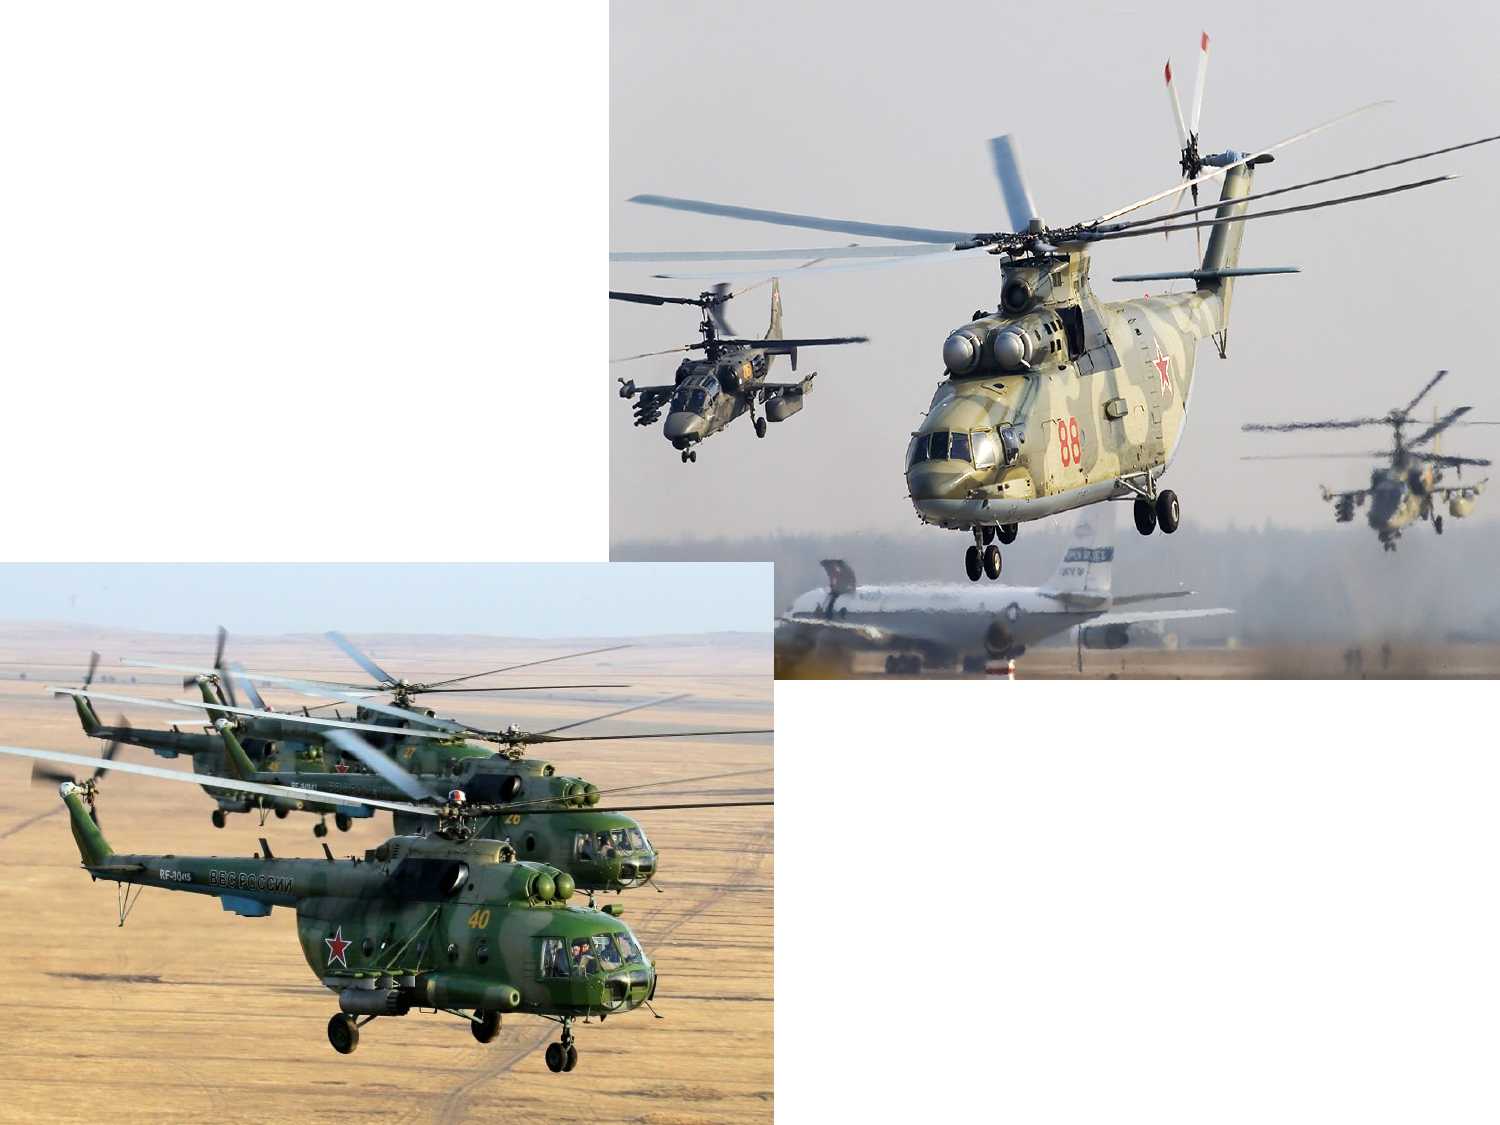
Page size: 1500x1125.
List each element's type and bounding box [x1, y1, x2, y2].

picture [0, 562, 774, 1125]
list [609, 0, 1500, 680]
